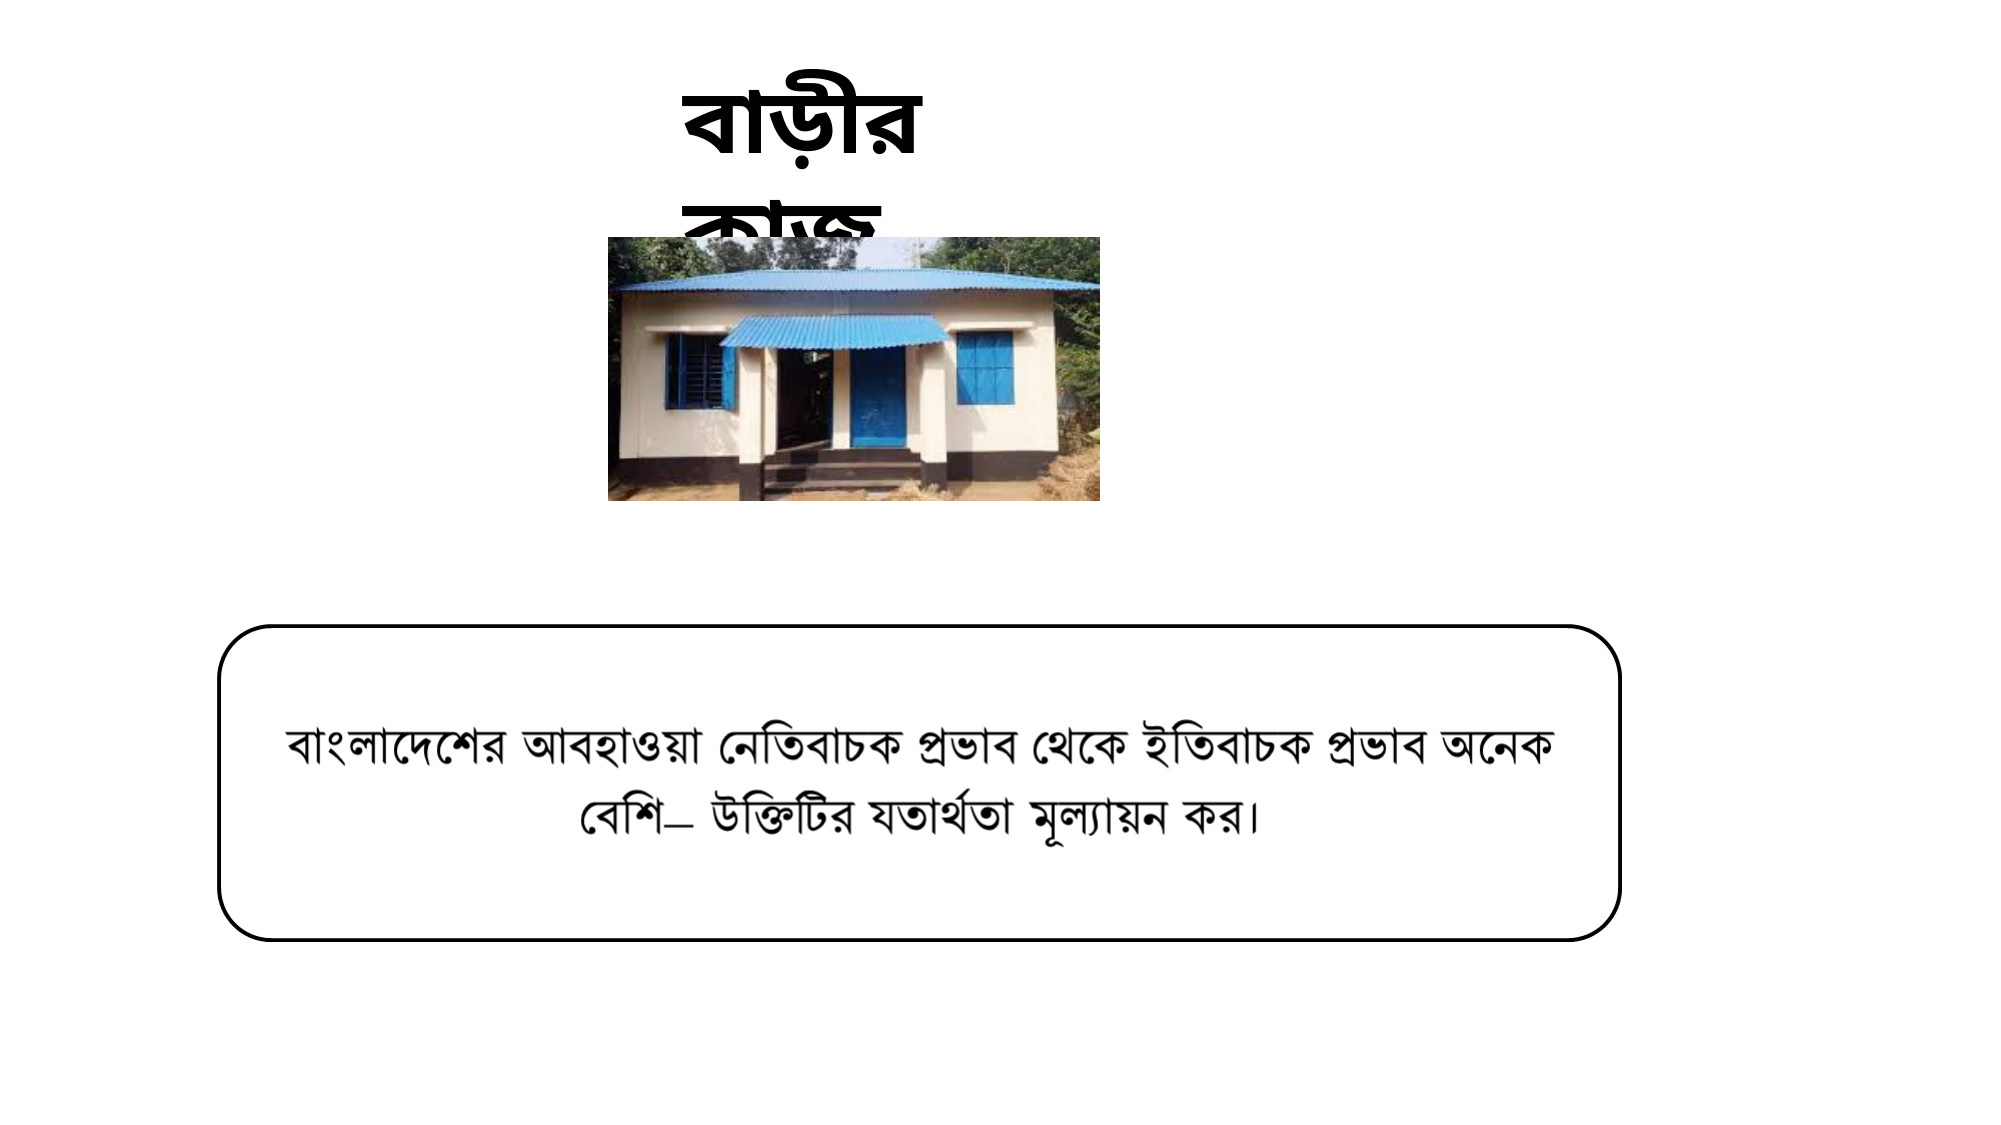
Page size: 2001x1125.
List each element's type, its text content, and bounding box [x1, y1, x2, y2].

picture [608, 237, 1100, 501]
picture [217, 624, 1622, 942]
text_box বাড়ীর কাজ [668, 54, 1040, 237]
